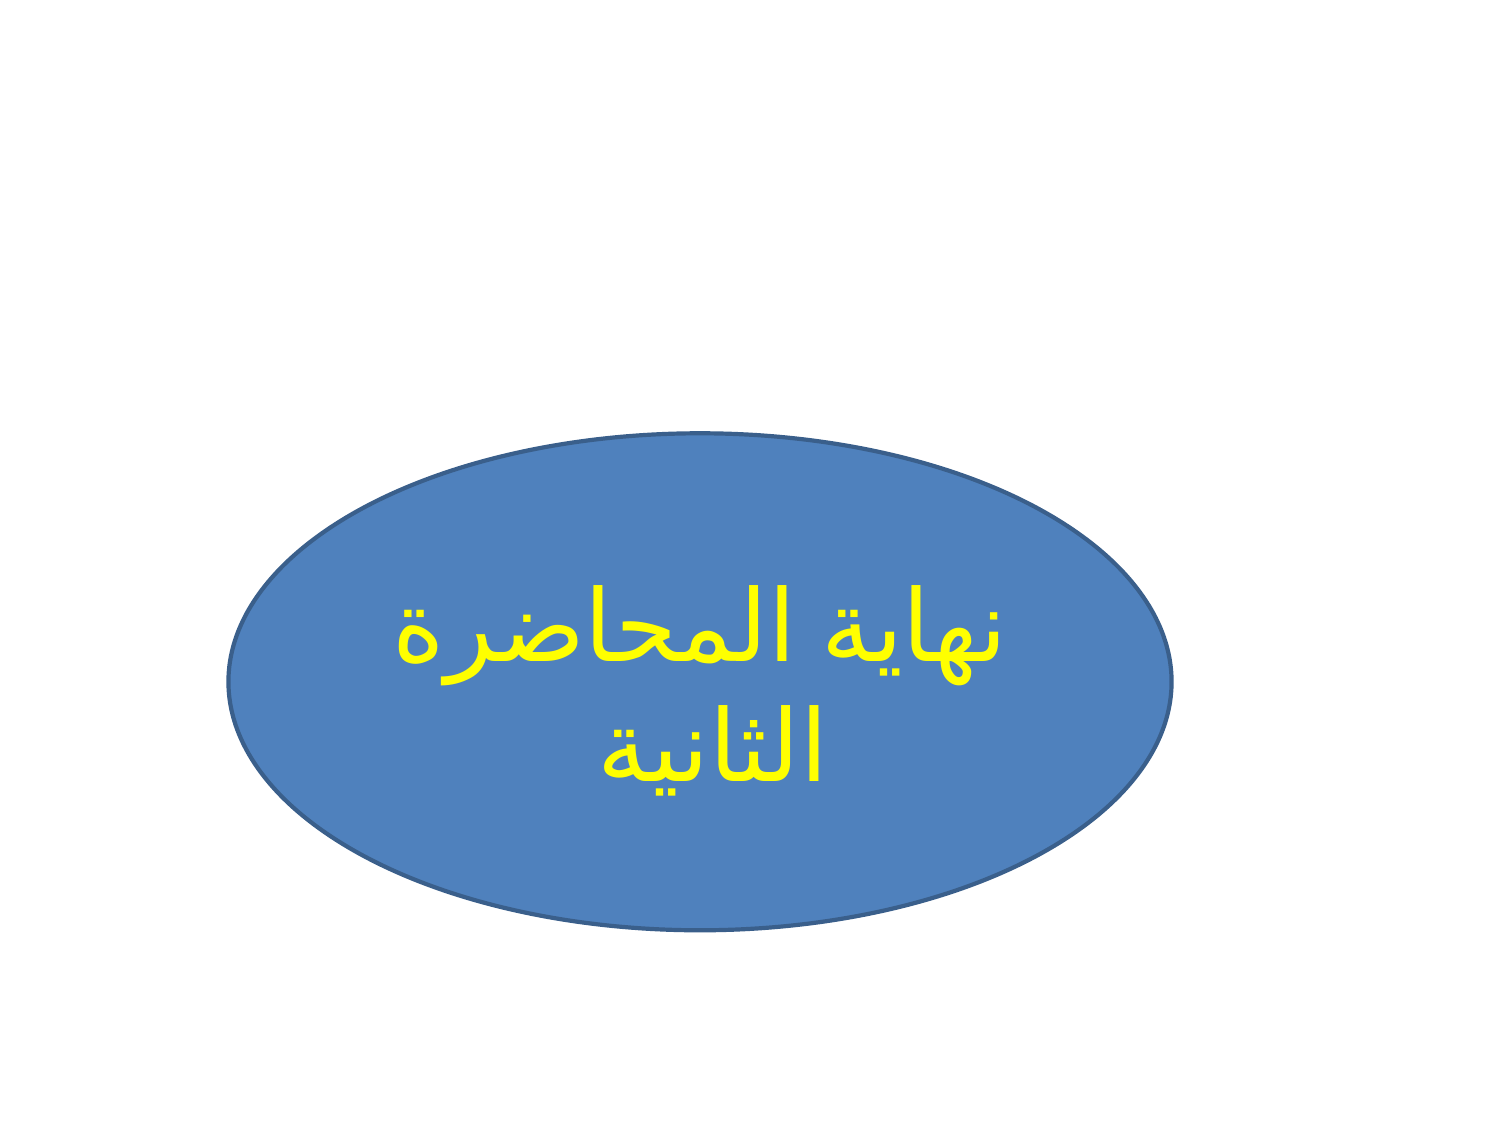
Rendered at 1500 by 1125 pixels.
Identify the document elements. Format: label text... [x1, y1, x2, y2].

text_box نهاية المحاضرة الثانية [226, 431, 1174, 933]
